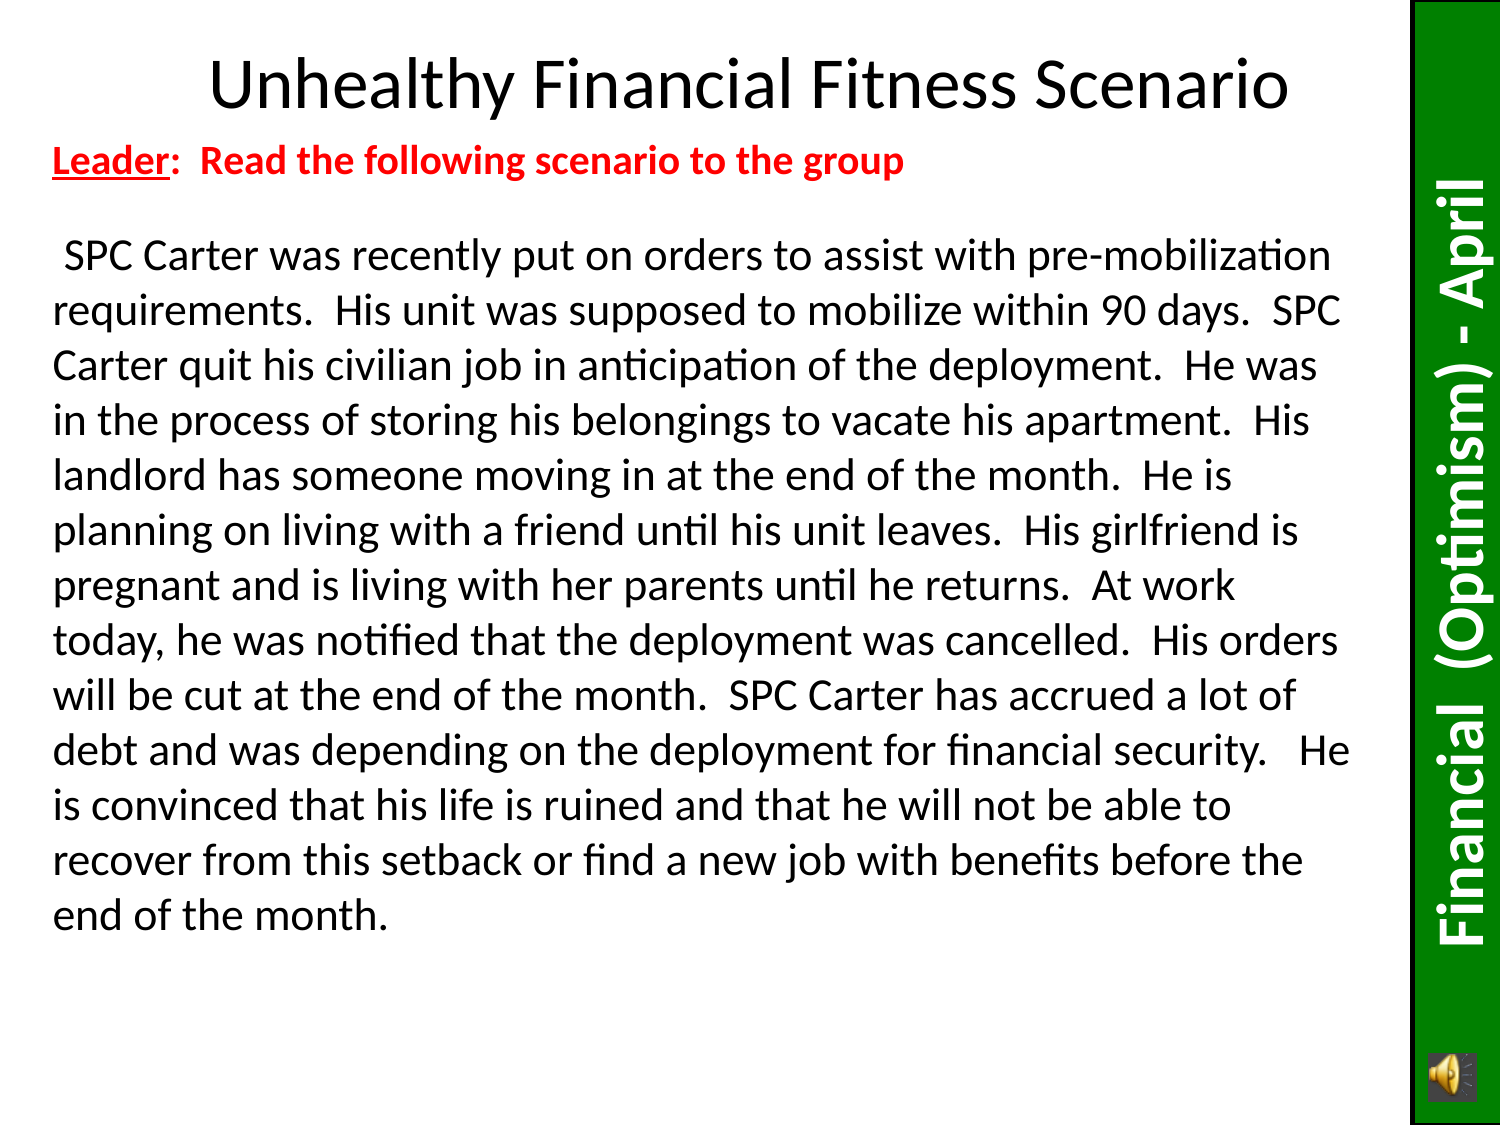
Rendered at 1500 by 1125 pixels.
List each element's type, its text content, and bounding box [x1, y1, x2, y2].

text_box Financial (Optimism) - April [1410, 0, 1500, 1125]
picture [1427, 1052, 1478, 1103]
text_box Leader: Read the following scenario to the group [37, 125, 1275, 190]
list SPC Carter was recently put on orders to assist with pre-mobilization requirements. His unit was supposed to mobilize within 90 days. SPC Carter quit his civilian job in anticipation of the deployment. He was in the process of storing his belongings to vacate his apartment. His landlord has someone moving in at the end of the month. He is planning on living with a friend until his unit leaves. His girlfriend is pregnant and is living with her parents until he returns. At work today, he was notified that the deployment was cancelled. His orders will be cut at the end of the month. SPC Carter has accrued a lot of debt and was depending on the deployment for financial security. He is convinced that his life is ruined and that he will not be able to recover from this setback or find a new job with benefits before the end of the month. [37, 212, 1375, 1038]
title Unhealthy Financial Fitness Scenario [75, 0, 1425, 158]
